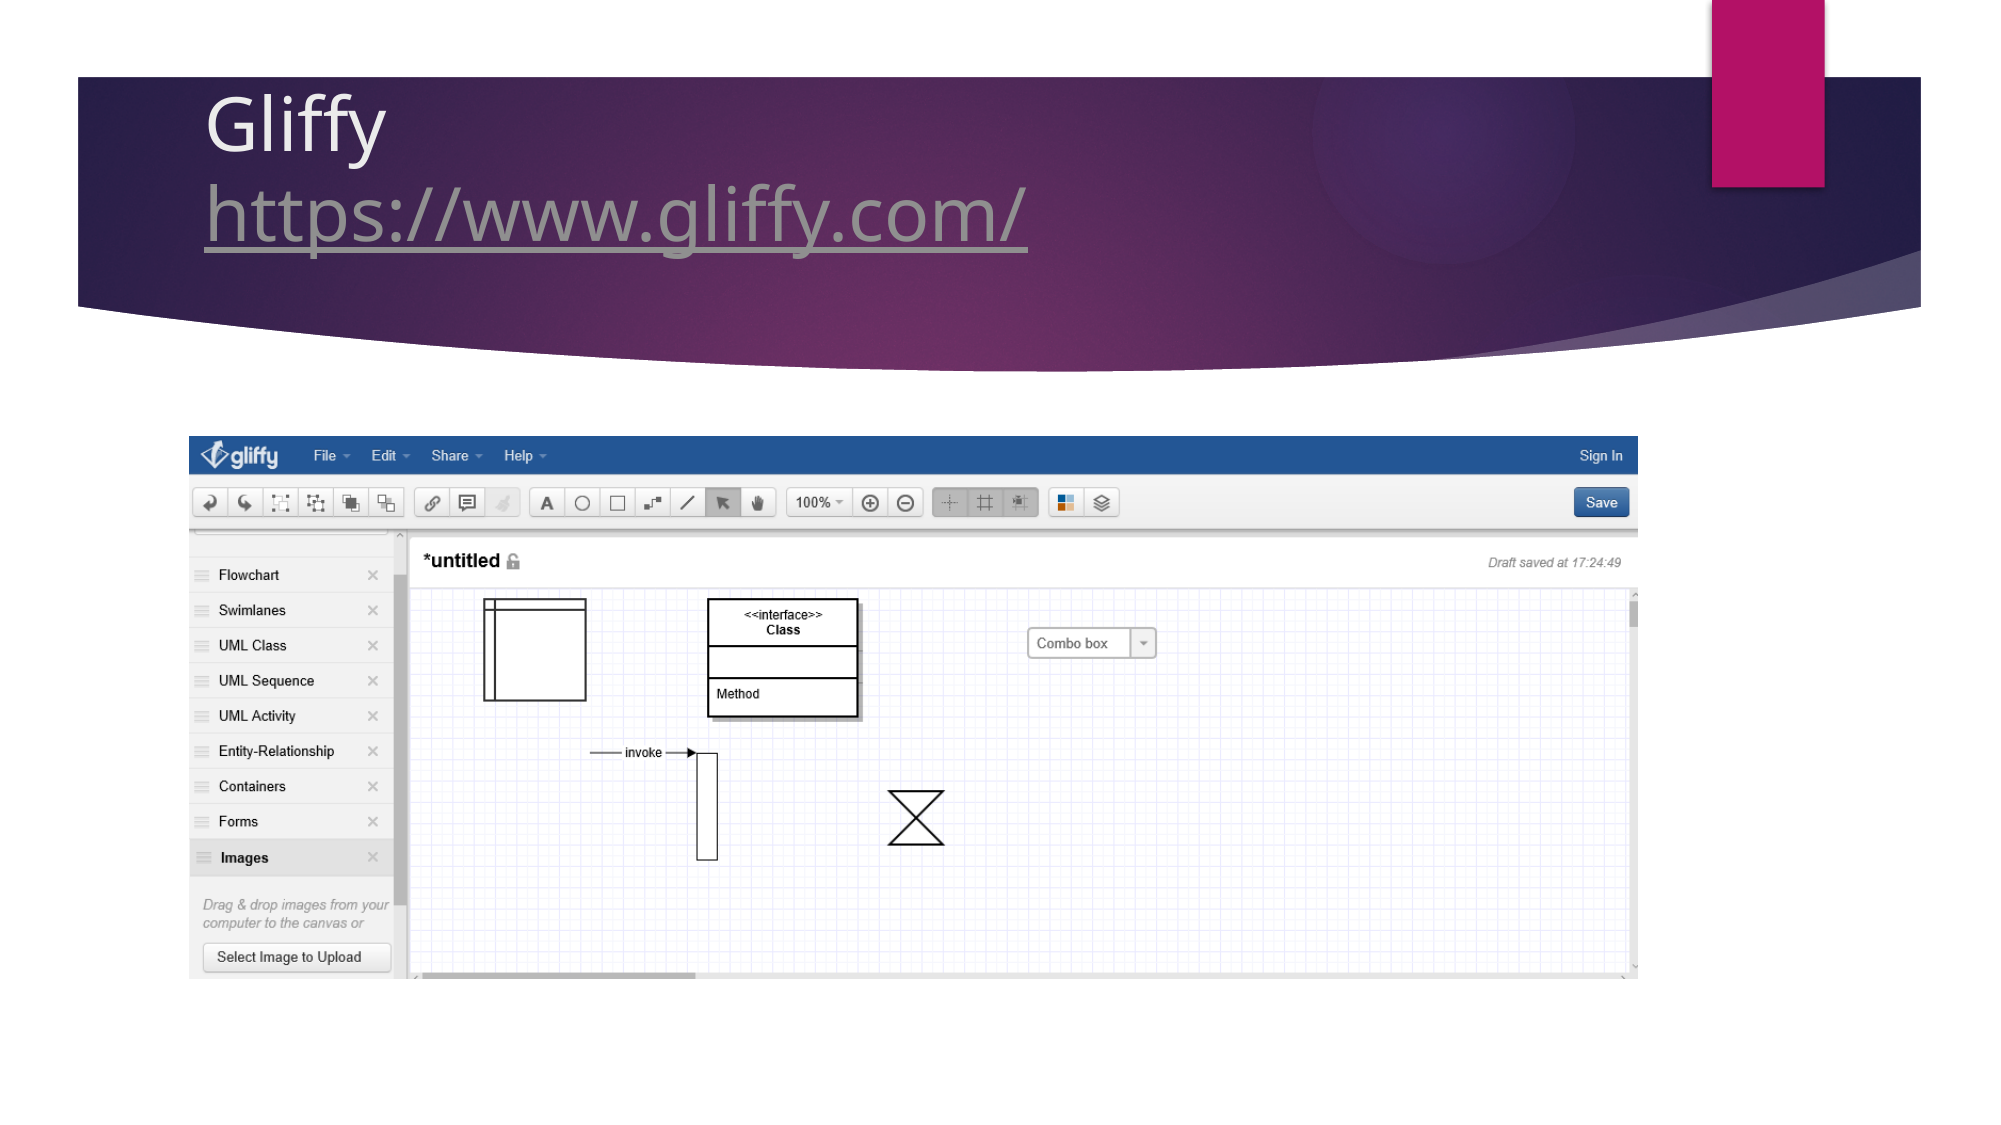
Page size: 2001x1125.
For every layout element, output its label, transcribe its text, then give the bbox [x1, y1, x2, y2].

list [189, 435, 1638, 979]
title Gliffy https://www.gliffy.com/ [189, 159, 1627, 276]
